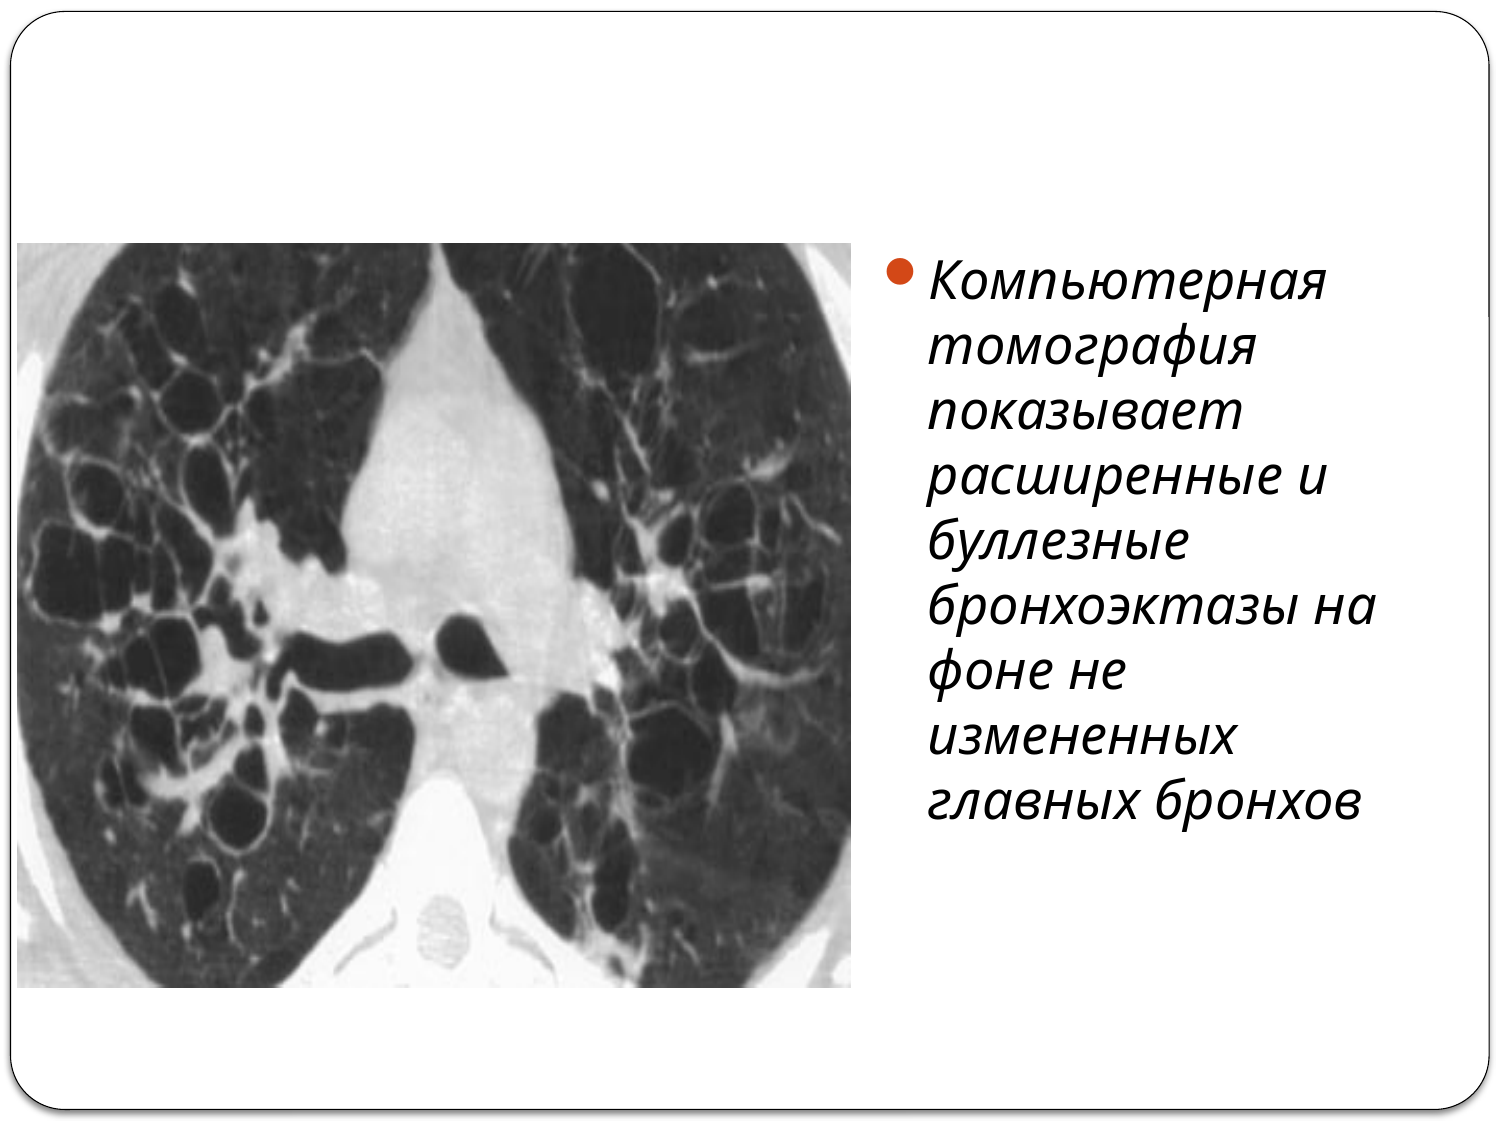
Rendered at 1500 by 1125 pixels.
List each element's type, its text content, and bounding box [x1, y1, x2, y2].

picture [17, 243, 852, 988]
list Компьютерная томография показывает расширенные и буллезные бронхоэктазы на фоне не измененных главных бронхов [868, 237, 1425, 988]
